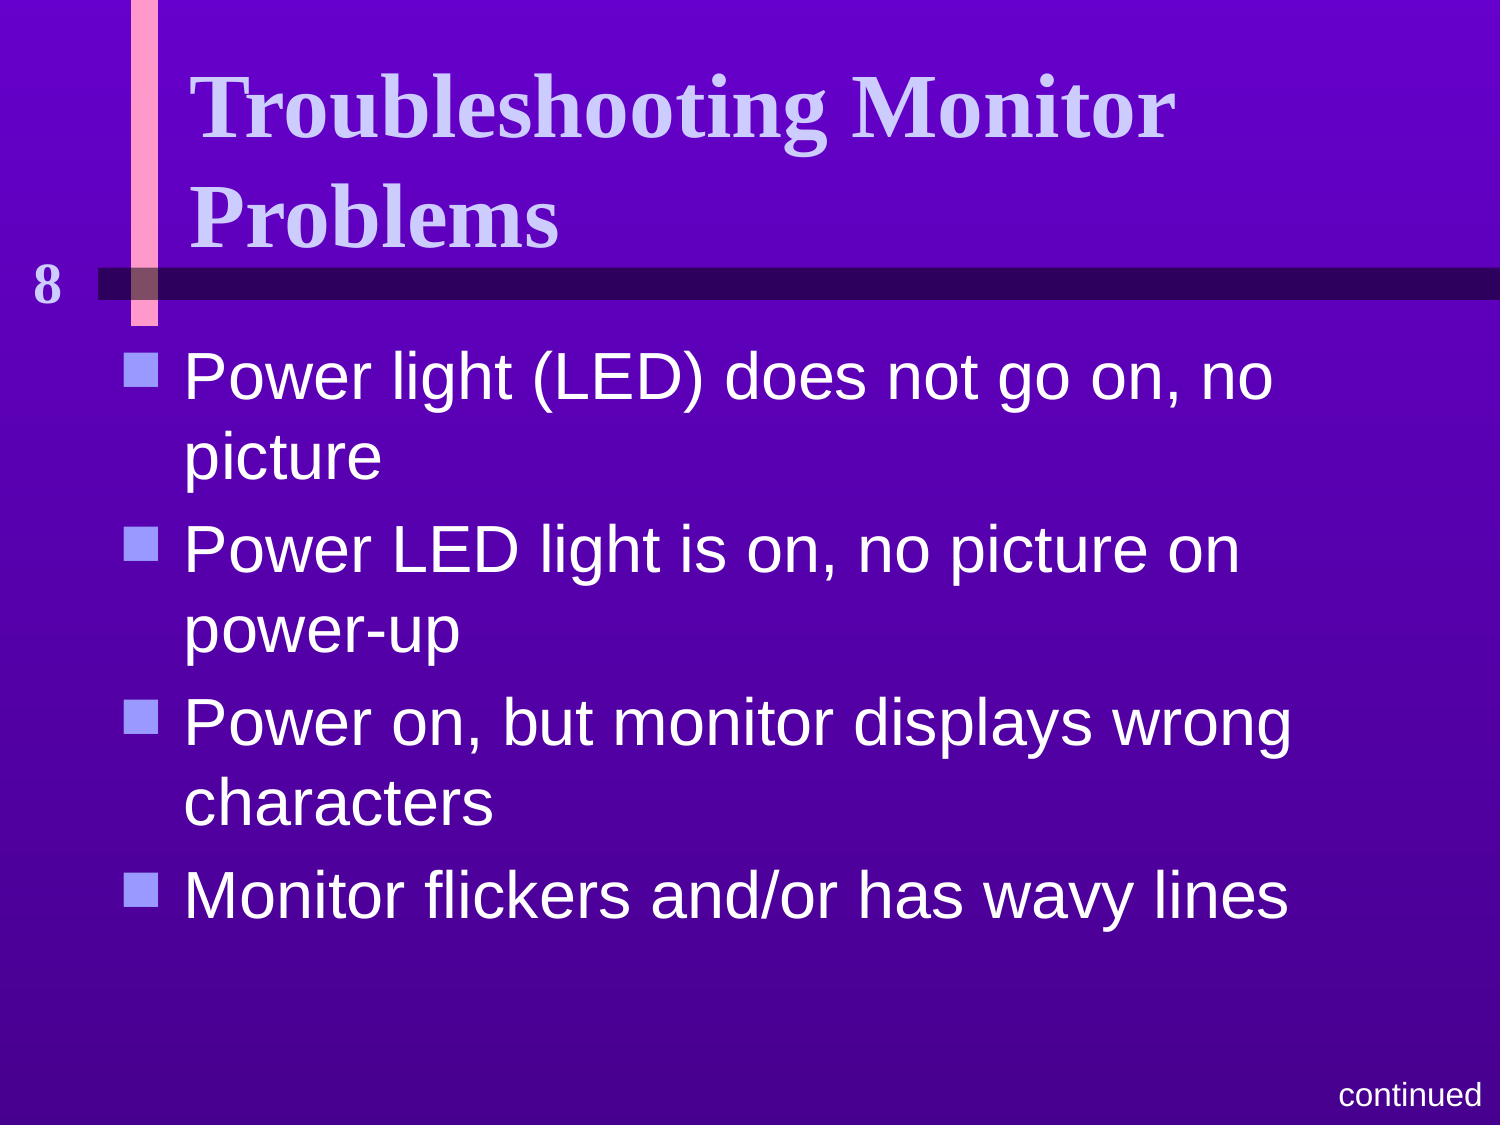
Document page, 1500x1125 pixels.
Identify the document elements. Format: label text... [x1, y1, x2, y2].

list Power light (LED) does not go on, no picture Power LED light is on, no picture on power-up Power on, but monitor displays wrong characters Monitor flickers and/or has wavy lines [112, 324, 1388, 1000]
text_box continued [1313, 1065, 1498, 1121]
title Troubleshooting Monitor Problems [174, 62, 1475, 250]
